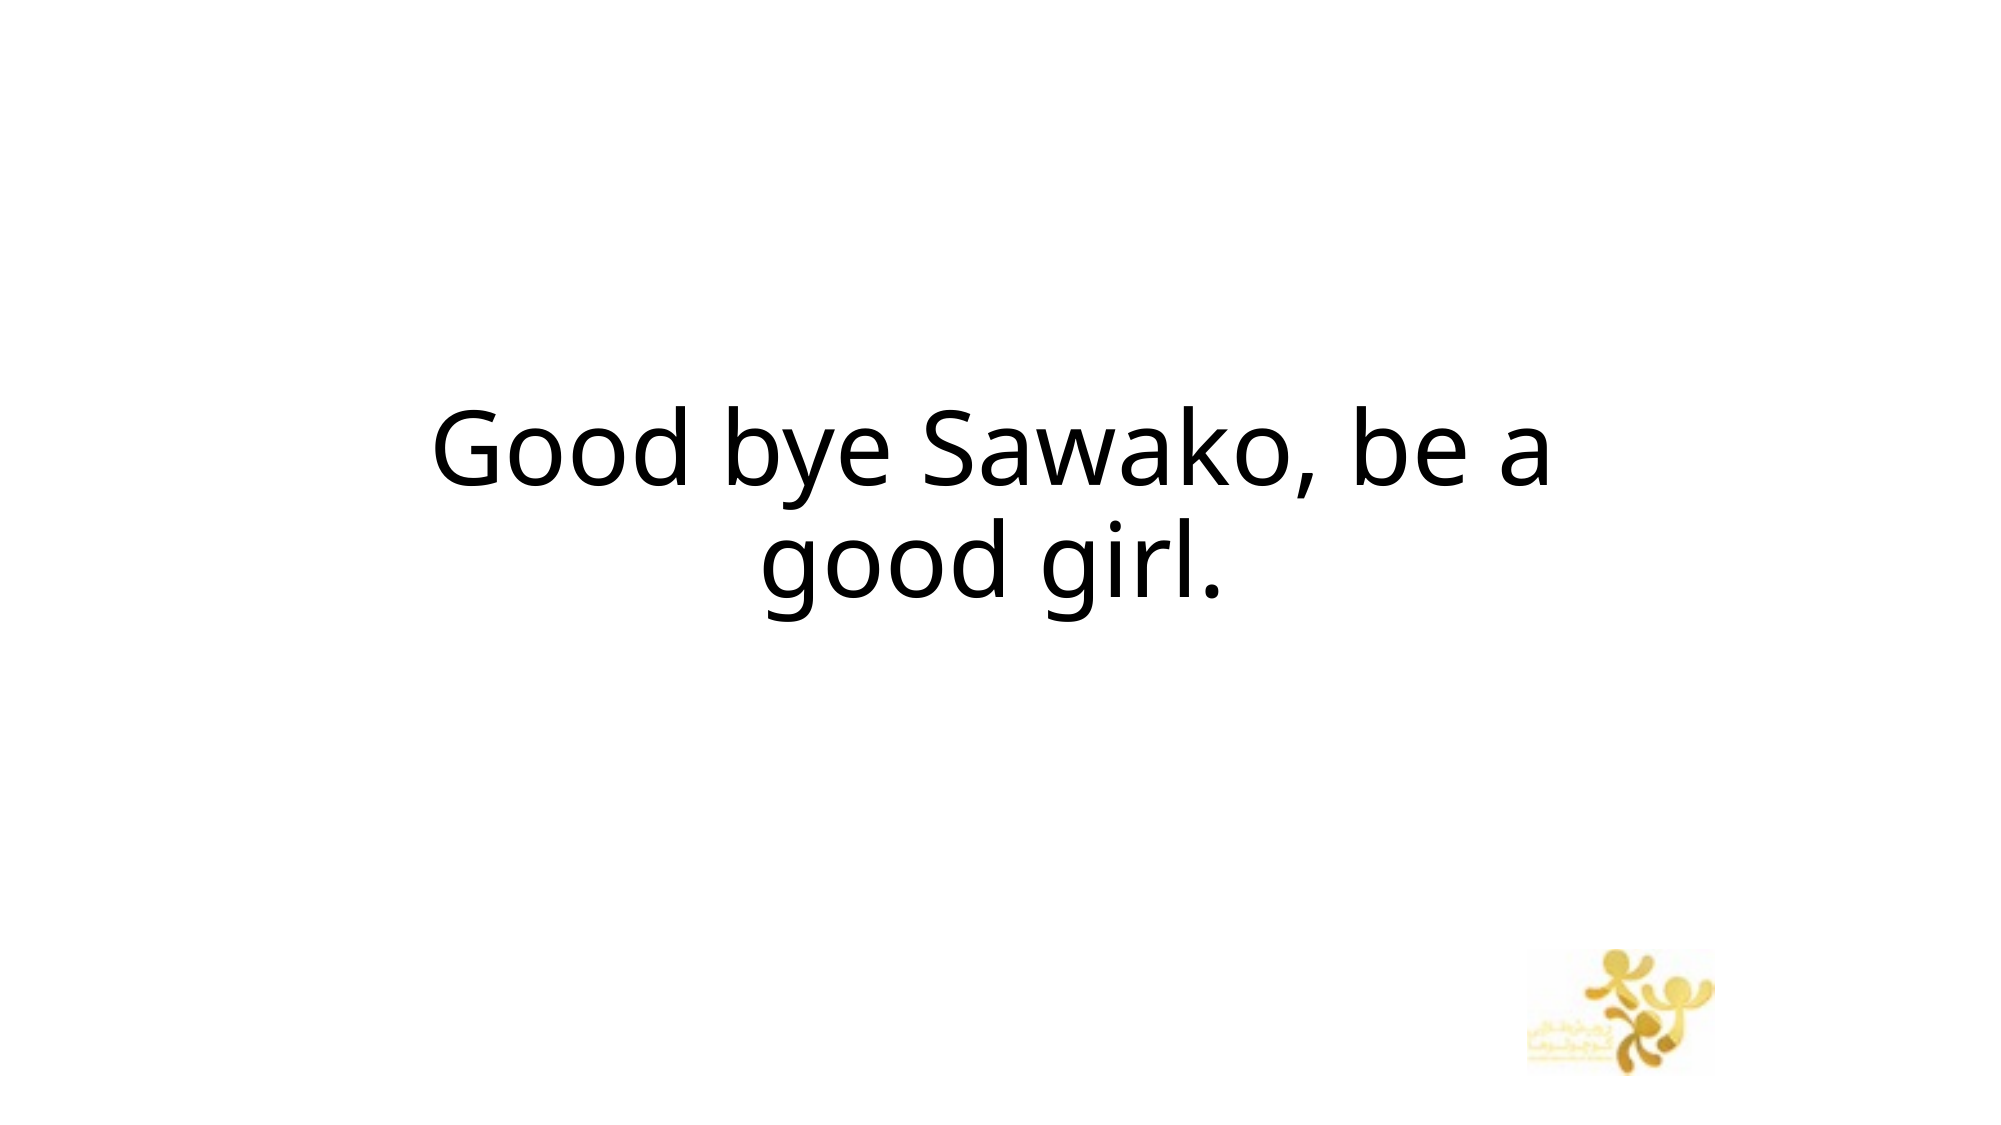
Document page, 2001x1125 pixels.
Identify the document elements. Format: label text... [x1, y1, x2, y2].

title Good bye Sawako, be a good girl. [355, 386, 1631, 628]
picture [1527, 949, 1715, 1076]
